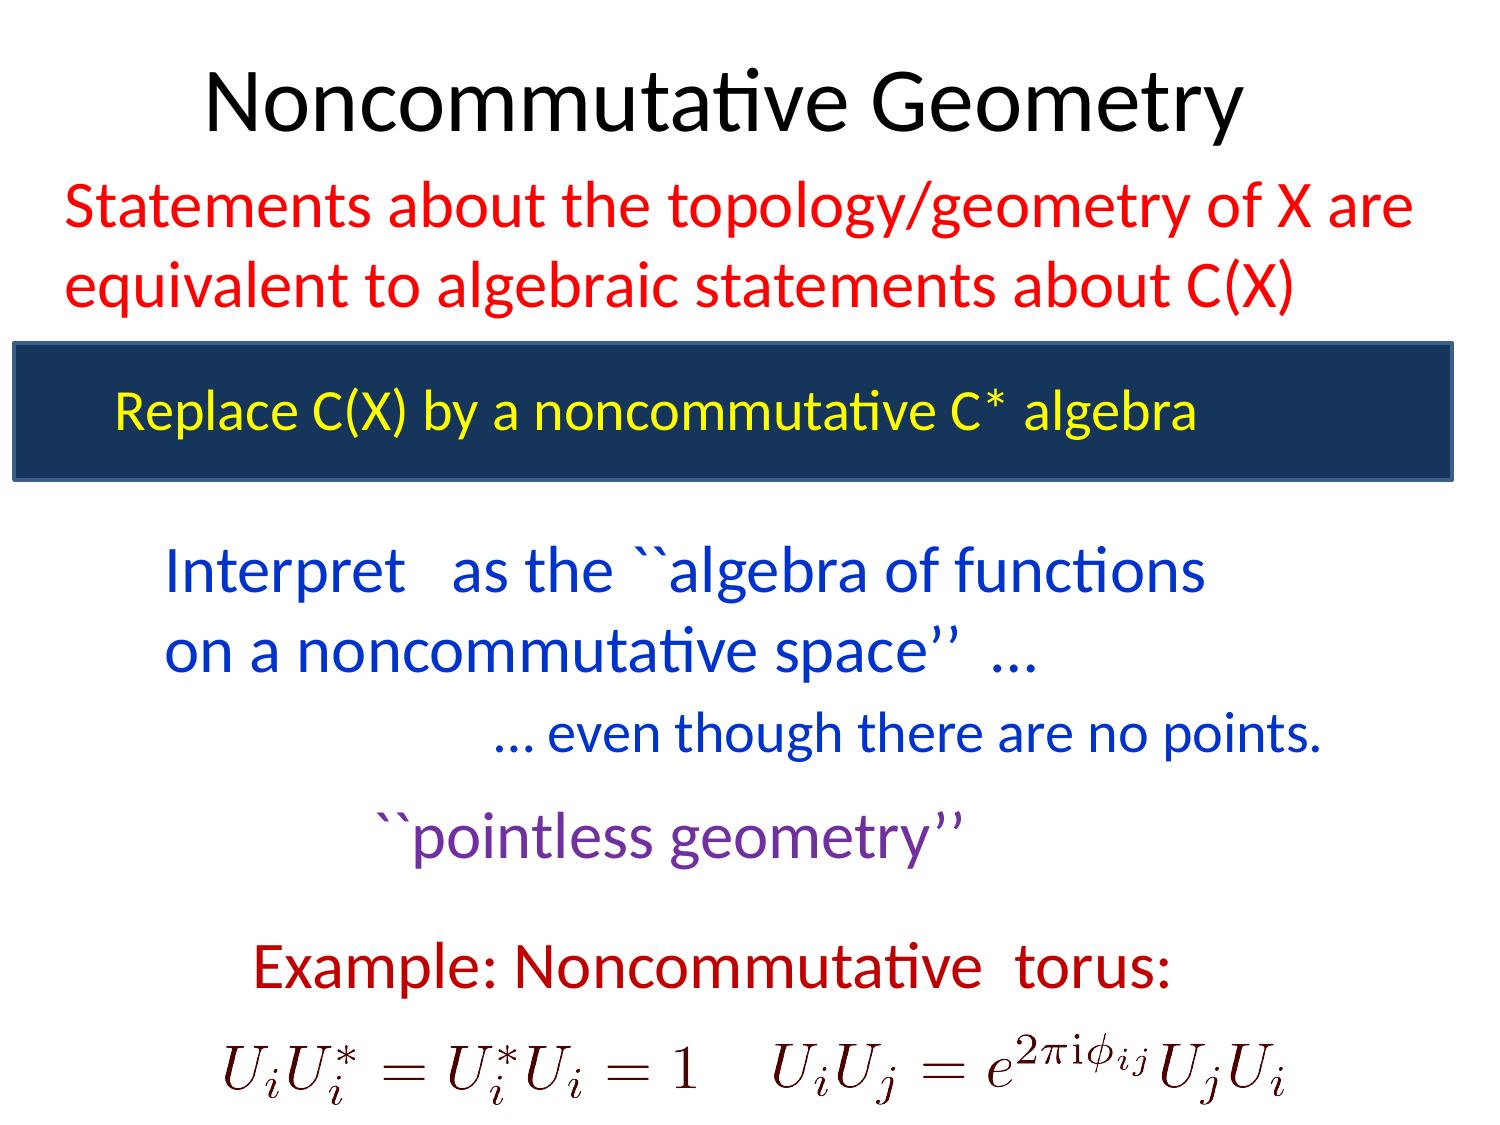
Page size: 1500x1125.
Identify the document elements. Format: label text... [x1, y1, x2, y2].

text_box Statements about the topology/geometry of X are equivalent to algebraic statements about C(X) [50, 153, 1500, 328]
text_box Example: Noncommutative torus: [237, 914, 1213, 1010]
text_box ``pointless geometry’’ [357, 784, 1108, 879]
text_box … even though there are no points. [479, 687, 1455, 772]
title Noncommutative Geometry [50, 1, 1400, 153]
picture [224, 1044, 696, 1105]
picture [774, 1033, 1284, 1105]
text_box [13, 342, 1452, 481]
